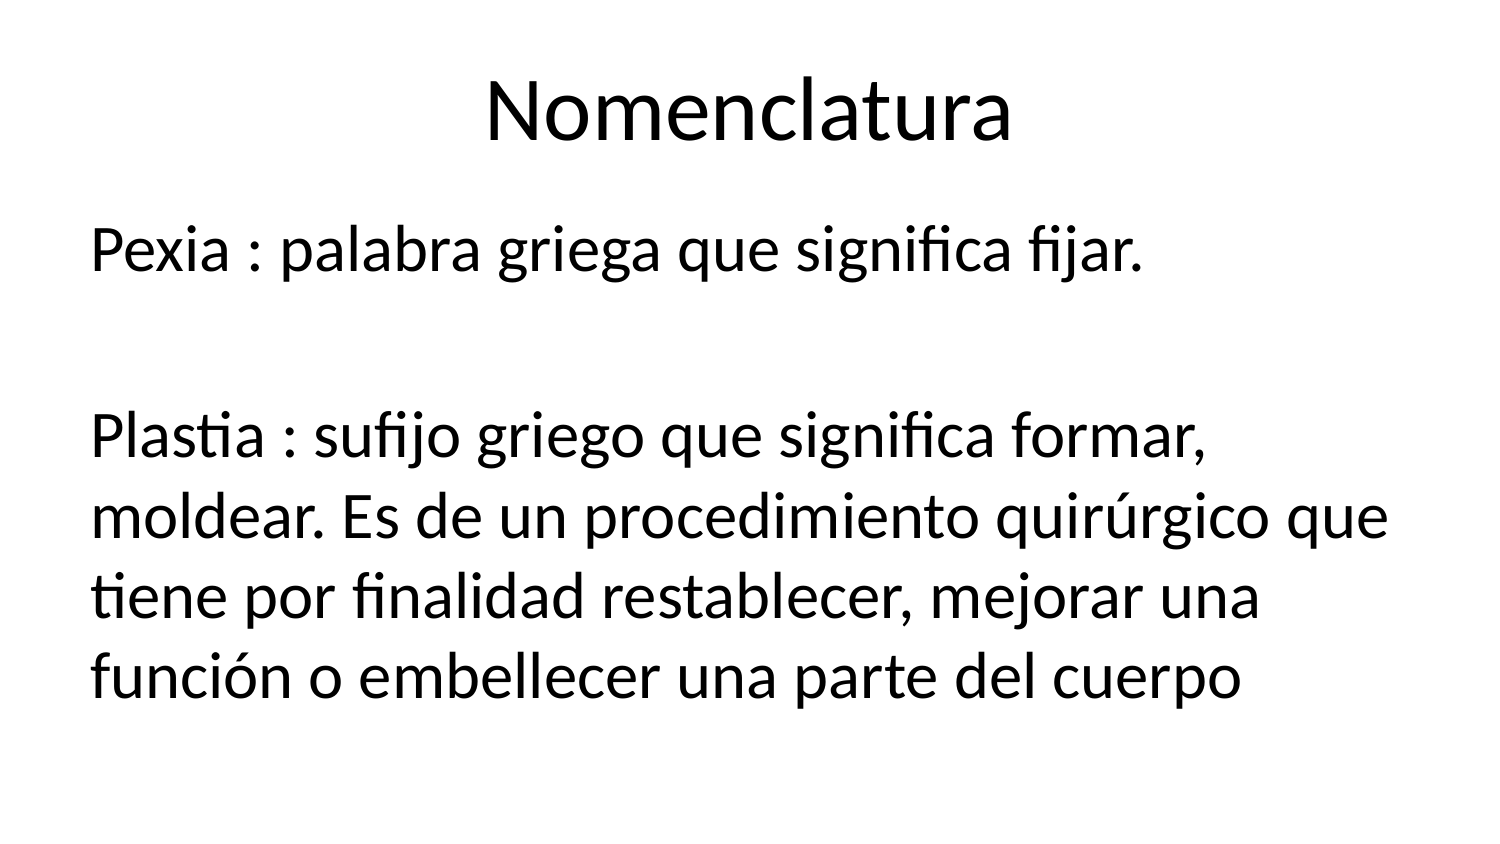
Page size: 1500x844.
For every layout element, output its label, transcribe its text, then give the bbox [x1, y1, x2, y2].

list Pexia : palabra griega que significa fijar. Plastia : sufijo griego que significa formar, moldear. Es de un procedimiento quirúrgico que tiene por finalidad restablecer, mejorar una función o embellecer una parte del cuerpo [75, 196, 1425, 844]
title Nomenclatura [75, 33, 1425, 175]
